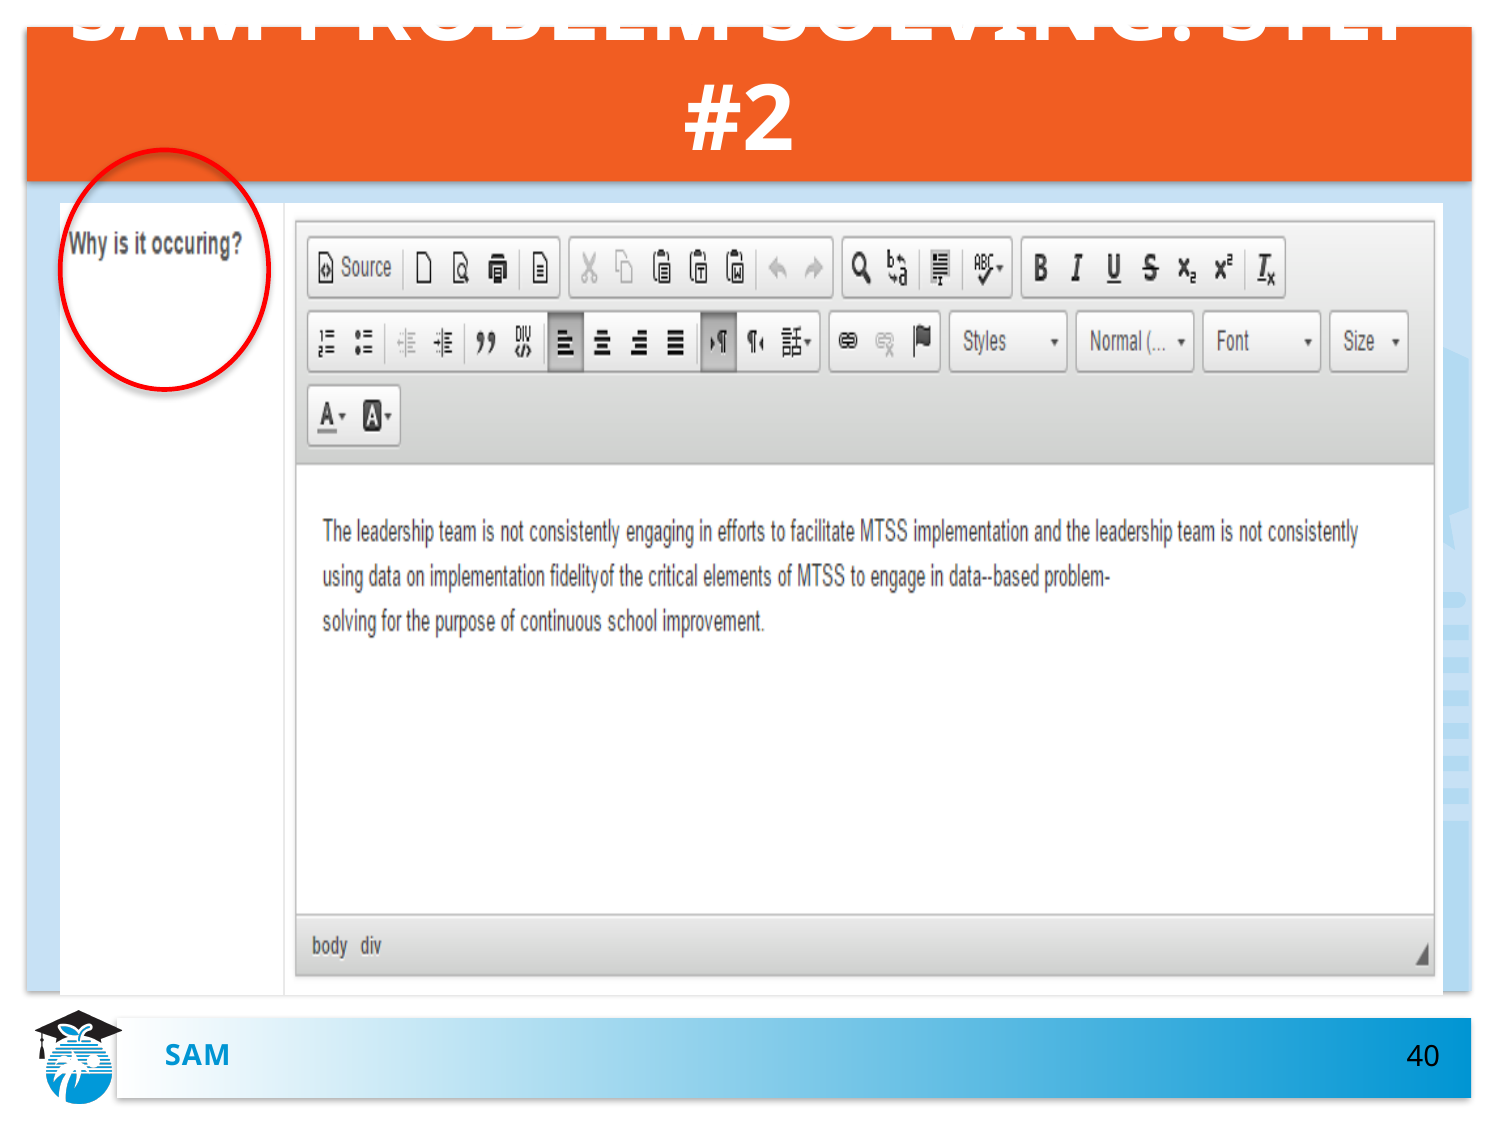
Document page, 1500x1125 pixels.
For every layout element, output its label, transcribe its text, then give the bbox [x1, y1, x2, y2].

title SAM PROBLEM SOLVING: STEP #2 [31, 27, 1472, 184]
list SAM [164, 1024, 939, 1084]
slide_number 40 [1104, 1029, 1455, 1090]
text_box [77, 149, 252, 202]
picture [59, 203, 1469, 995]
